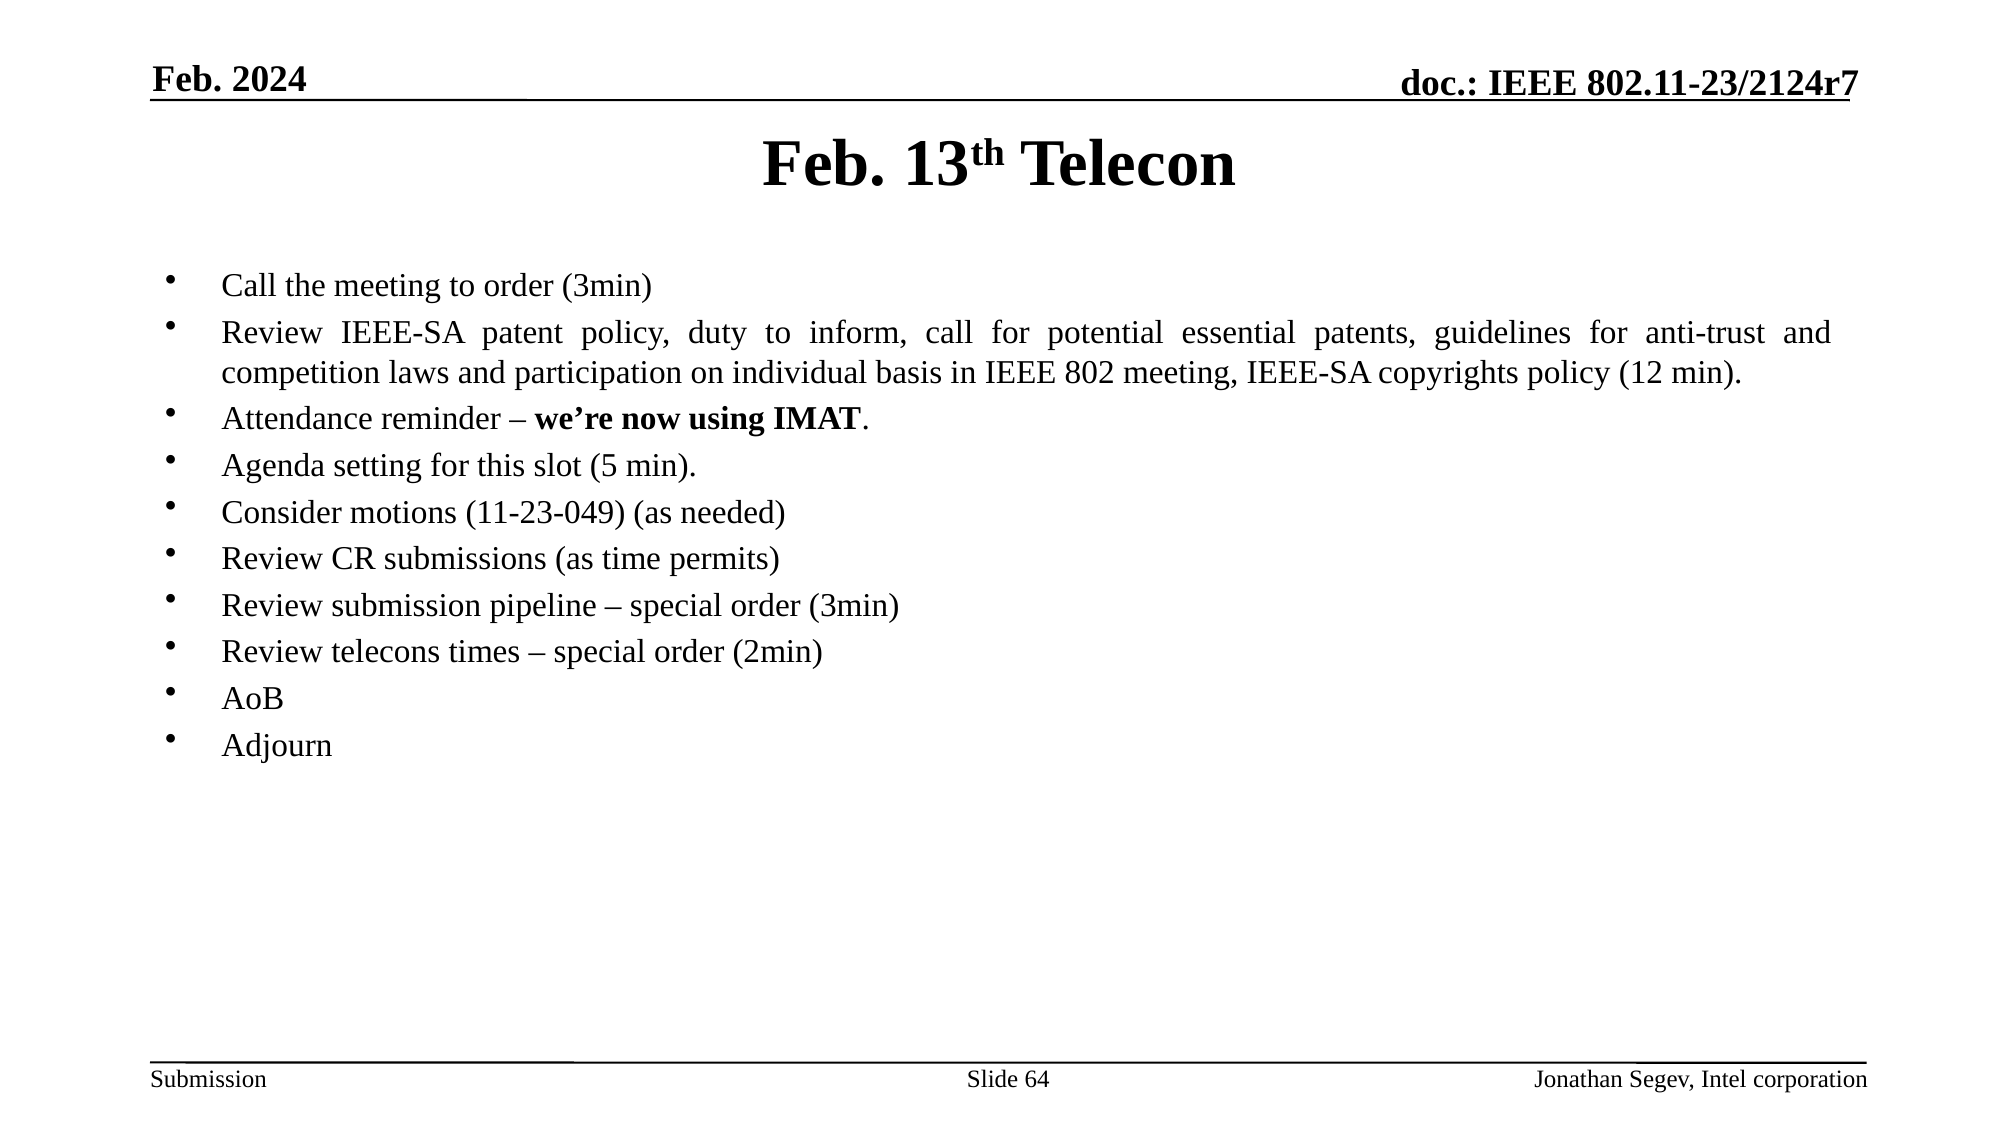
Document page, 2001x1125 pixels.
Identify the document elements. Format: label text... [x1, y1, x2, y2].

title Feb. 13th Telecon [149, 112, 1850, 205]
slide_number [152, 54, 563, 100]
slide_number Slide 64 [950, 1061, 1067, 1123]
list Call the meeting to order (3min) Review IEEE-SA patent policy, duty to inform, call for potential essential patents, guidelines for anti-trust and competition laws and participation on individual basis in IEEE 802 meeting, IEEE-SA copyrights policy (12 min). Attendance reminder – we’re now using IMAT. Agenda setting for this slot (5 min). Consider motions (11-23-049) (as needed) Review CR submissions (as time permits) Review submission pipeline – special order (3min) Review telecons times – special order (2min) AoB Adjourn [149, 255, 1850, 1048]
footer Jonathan Segev, Intel corporation [1171, 1061, 1869, 1093]
